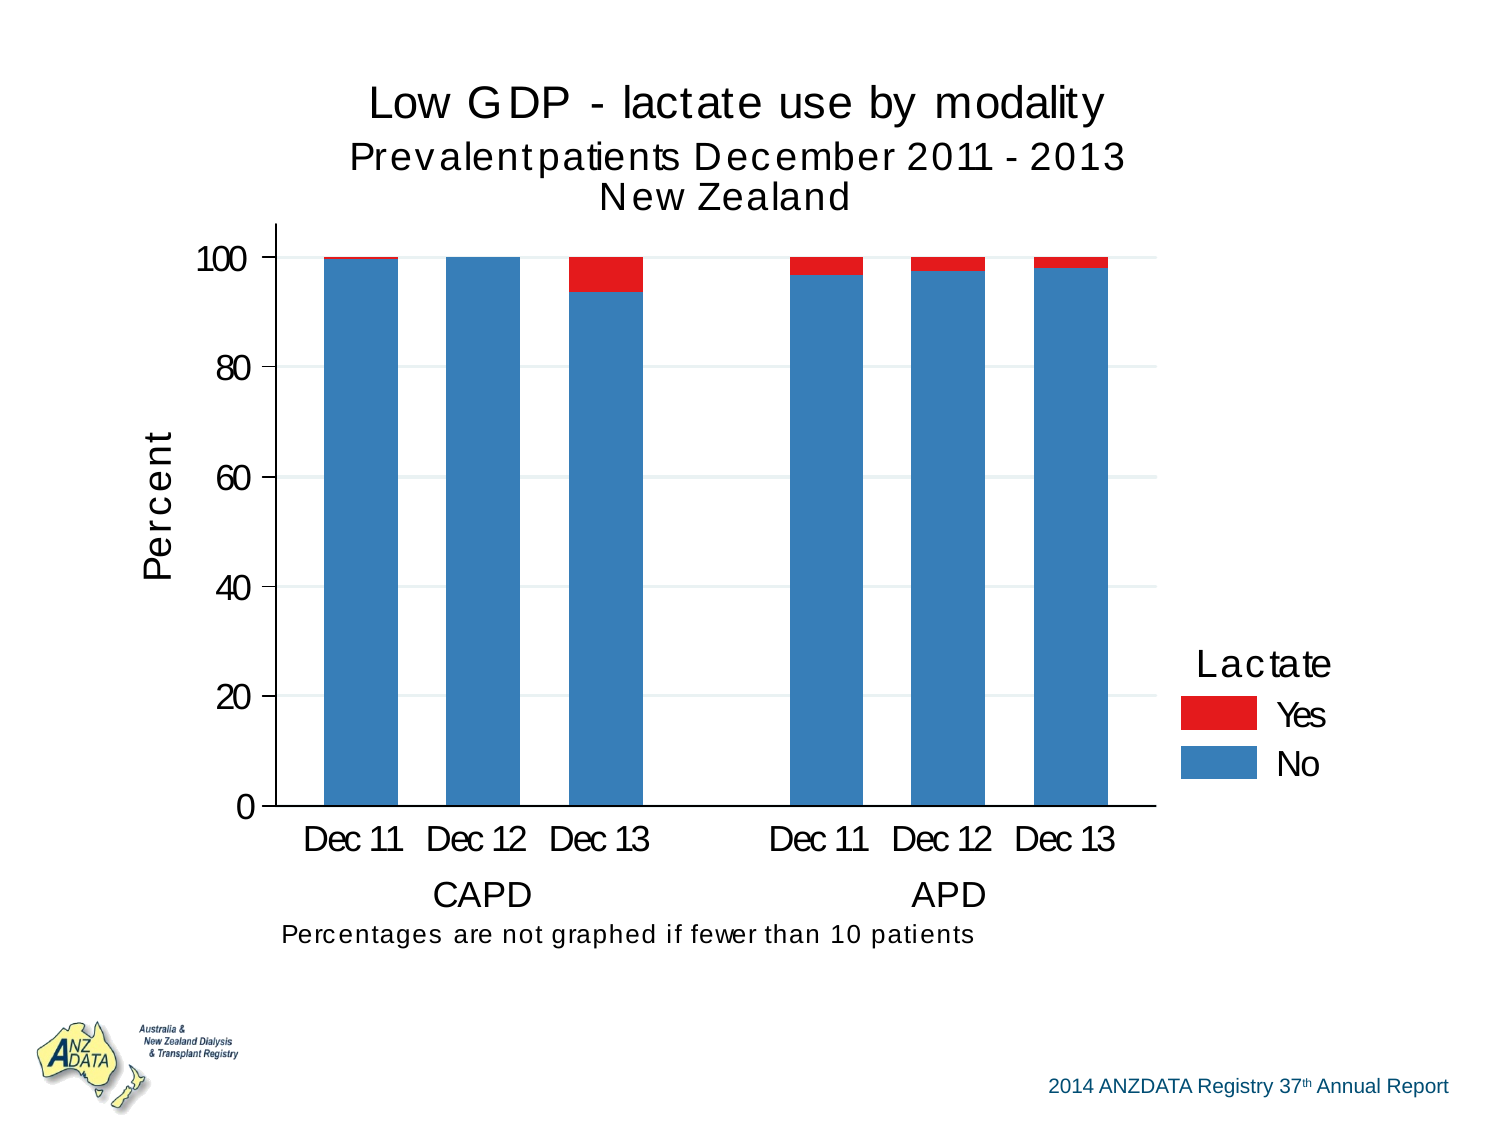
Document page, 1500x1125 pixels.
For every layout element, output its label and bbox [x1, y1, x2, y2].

picture [100, 42, 1400, 988]
picture [29, 1016, 243, 1118]
picture [1306, 1078, 1311, 1087]
